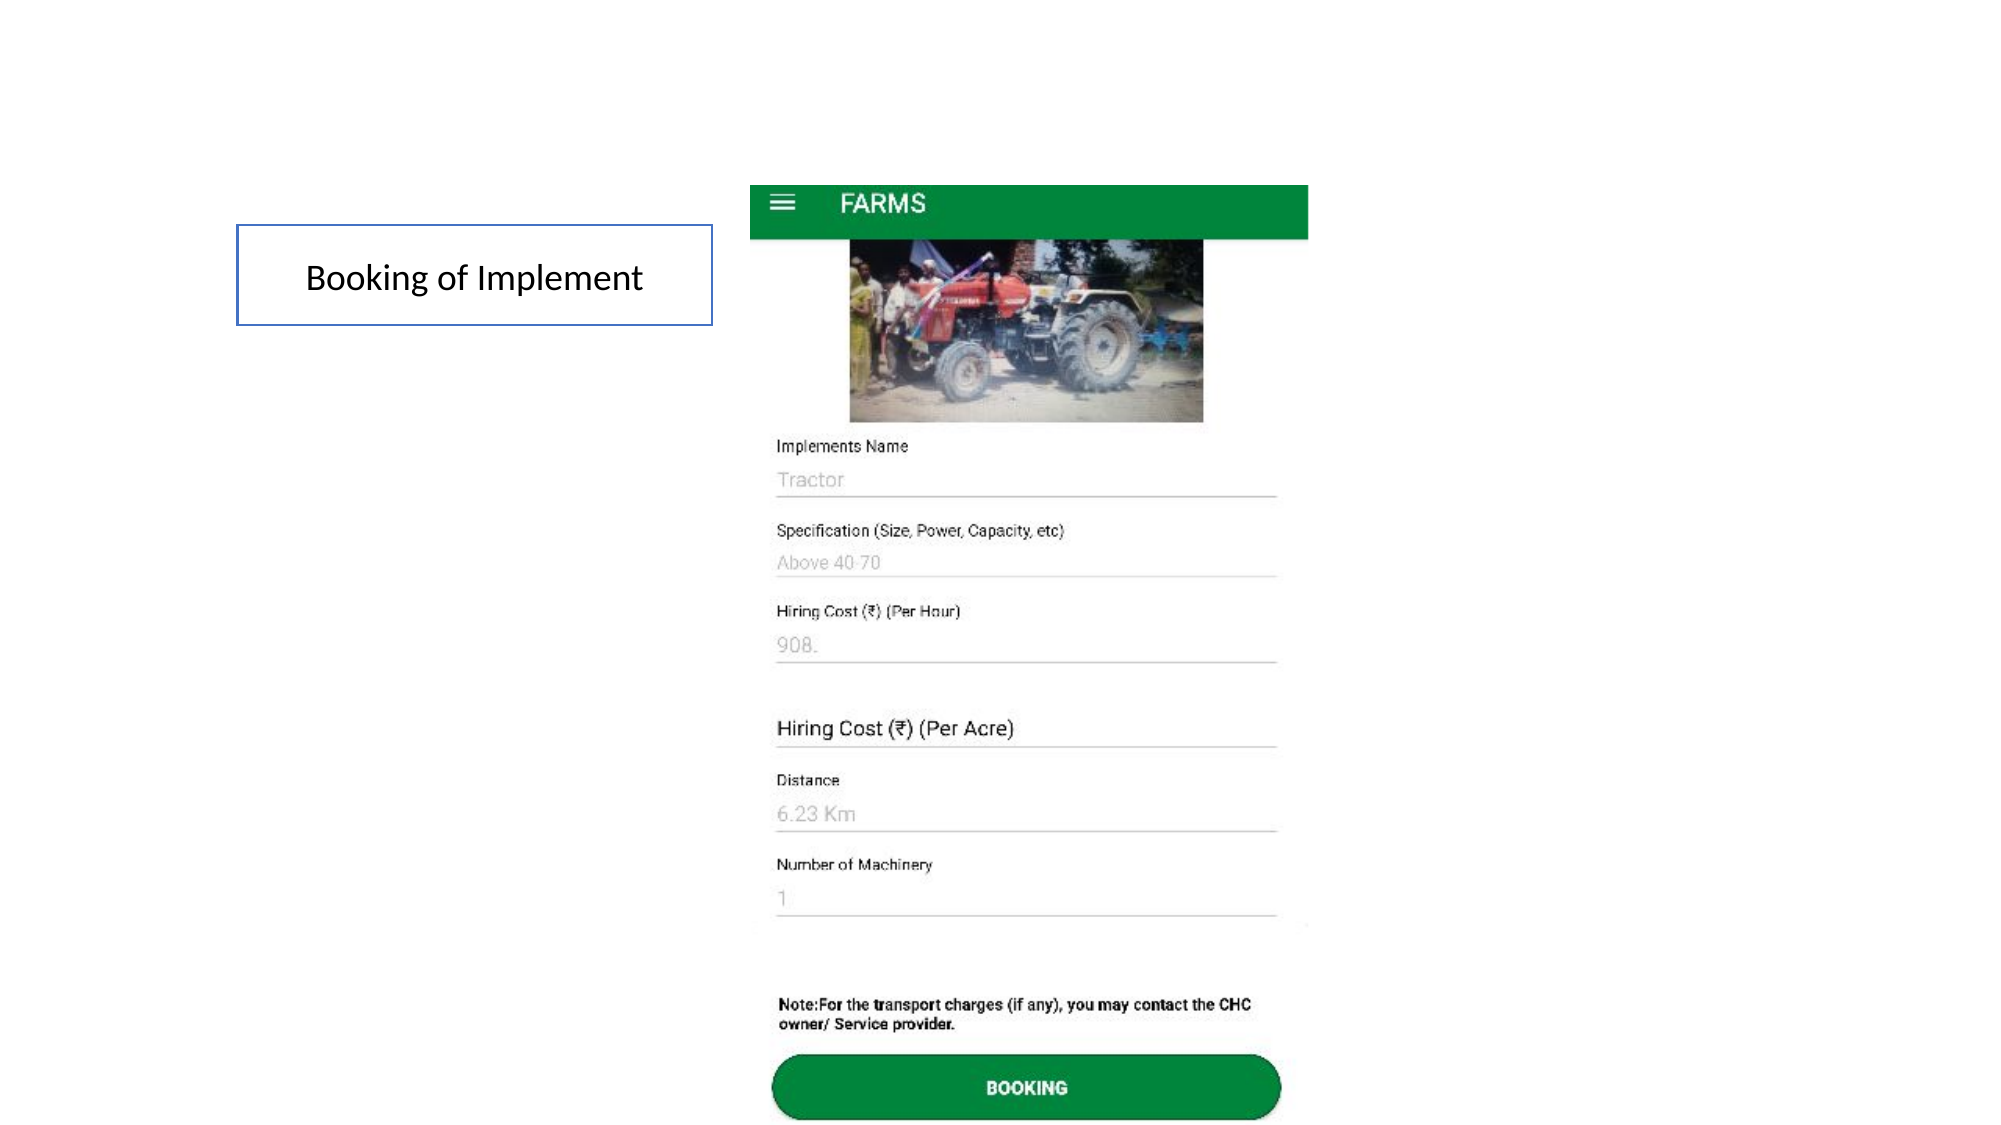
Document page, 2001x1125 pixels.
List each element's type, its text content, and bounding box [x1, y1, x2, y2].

picture [749, 185, 1310, 1125]
text_box Booking of Implement [236, 224, 713, 326]
